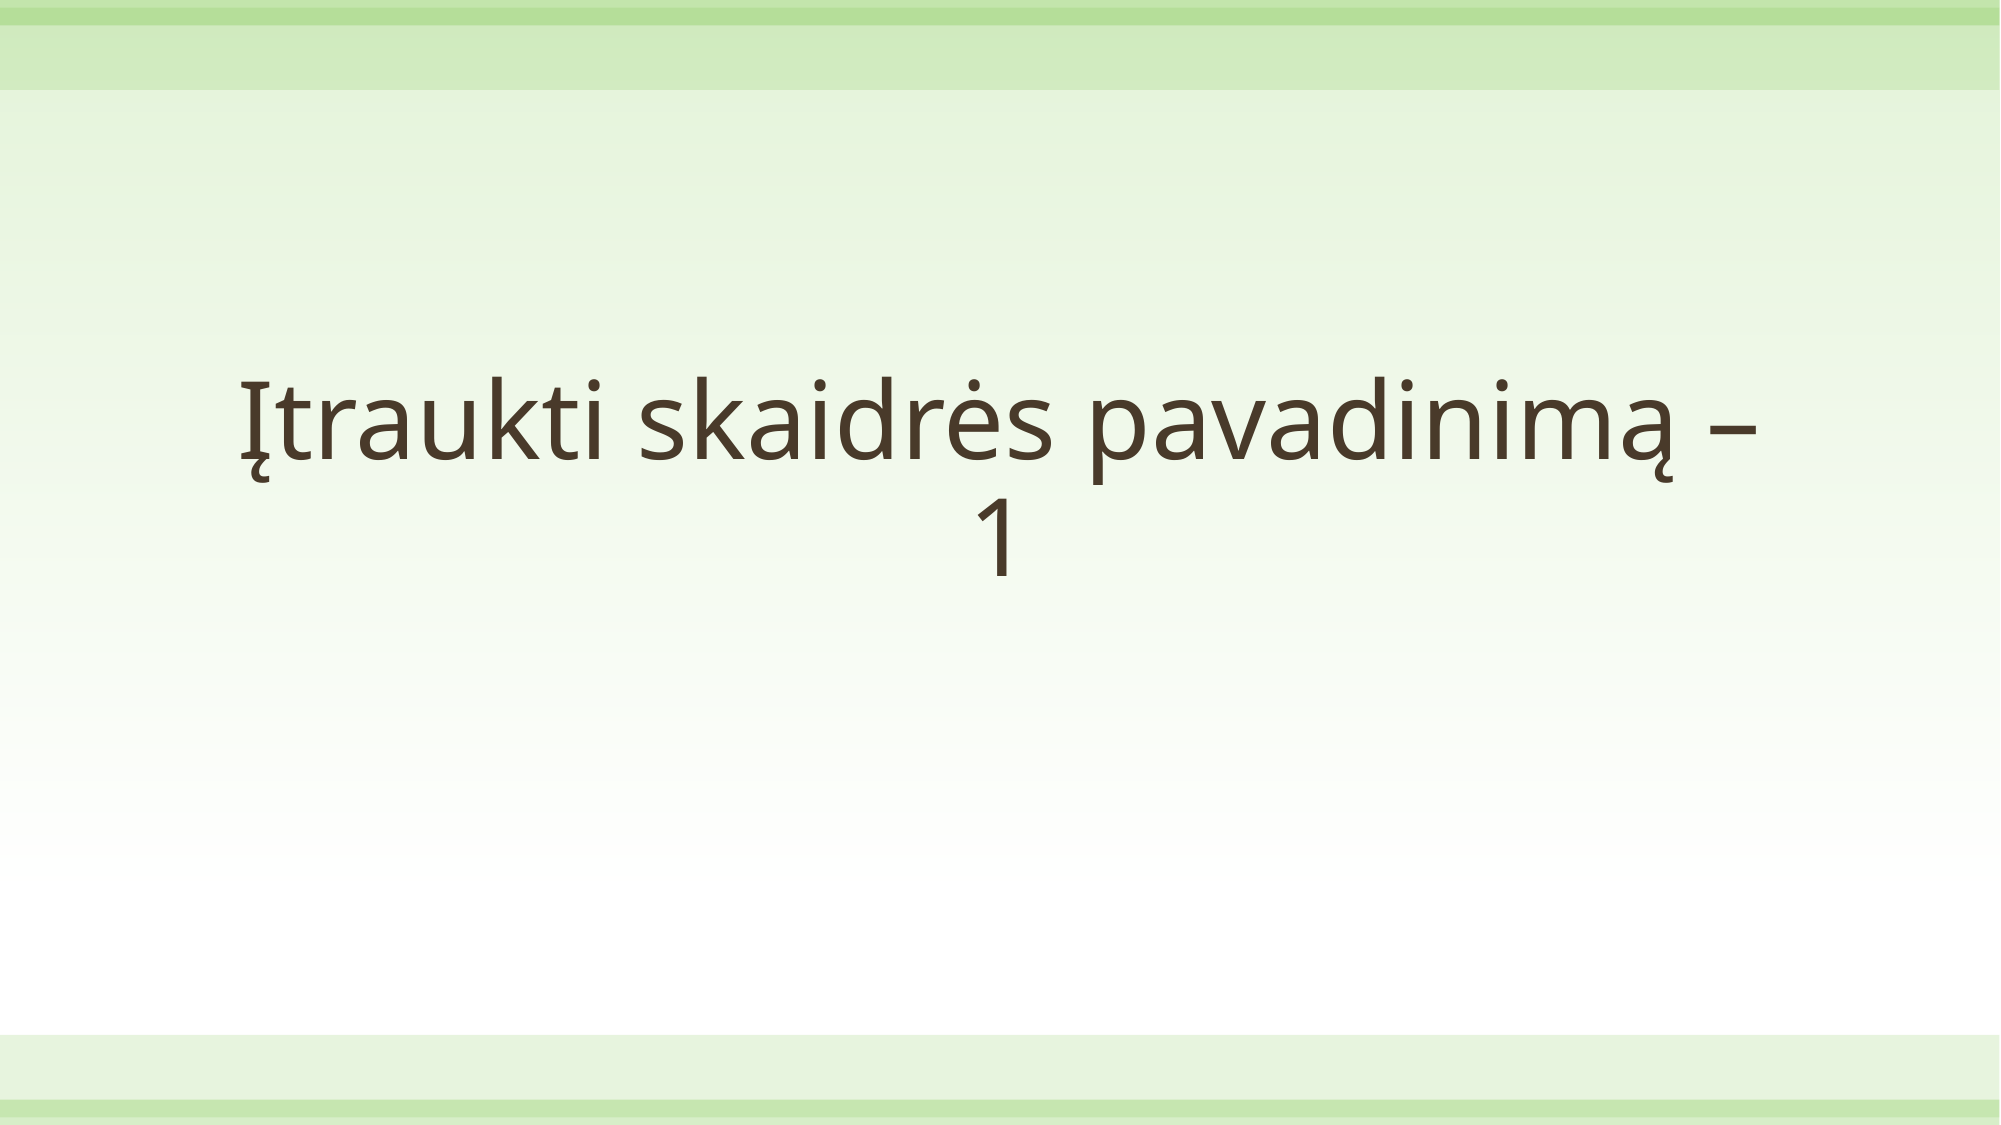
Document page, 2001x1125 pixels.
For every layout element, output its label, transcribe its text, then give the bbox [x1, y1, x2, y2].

title Įtraukti skaidrės pavadinimą – 1 [212, 195, 1788, 608]
